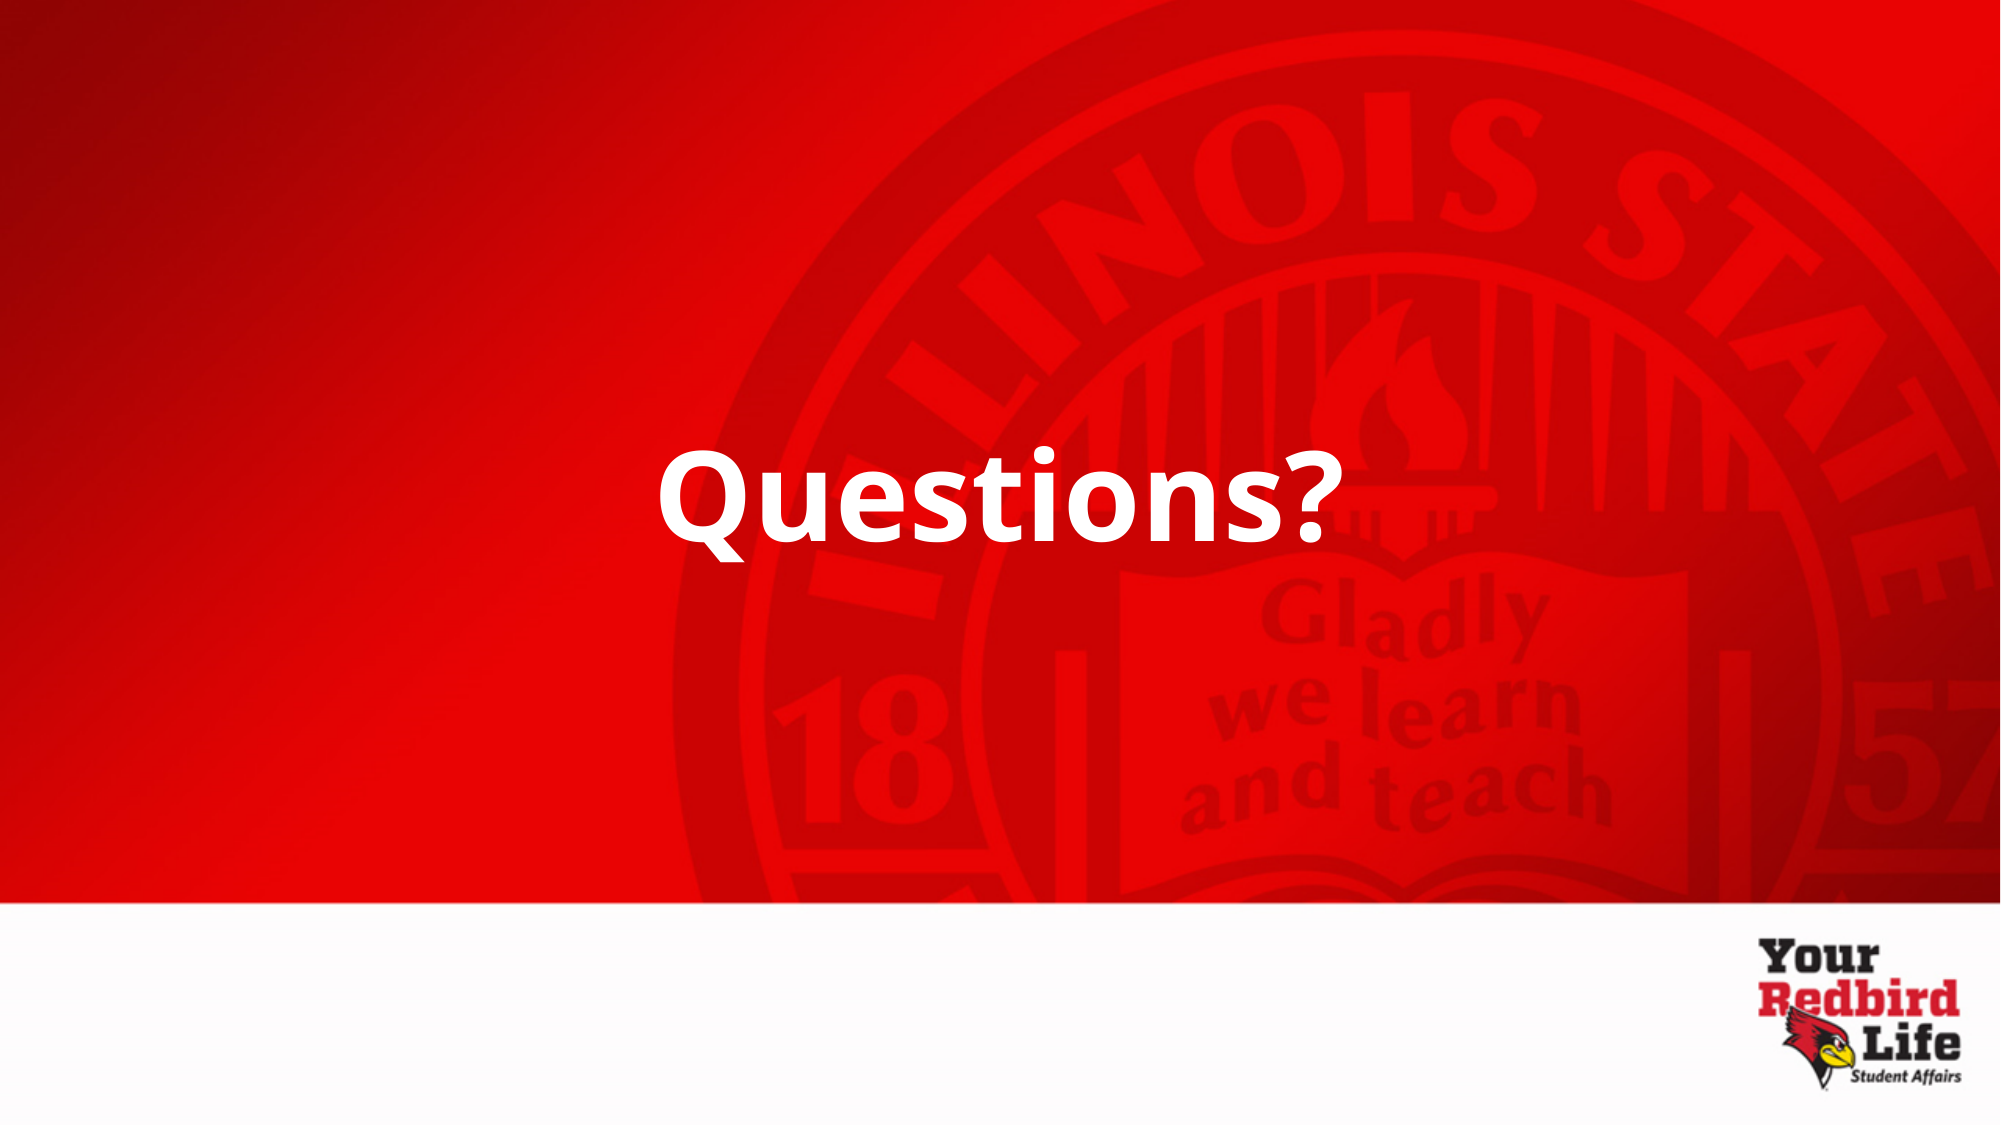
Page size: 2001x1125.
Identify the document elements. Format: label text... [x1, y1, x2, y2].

picture [0, 0, 2001, 1125]
title Questions? [249, 184, 1750, 576]
